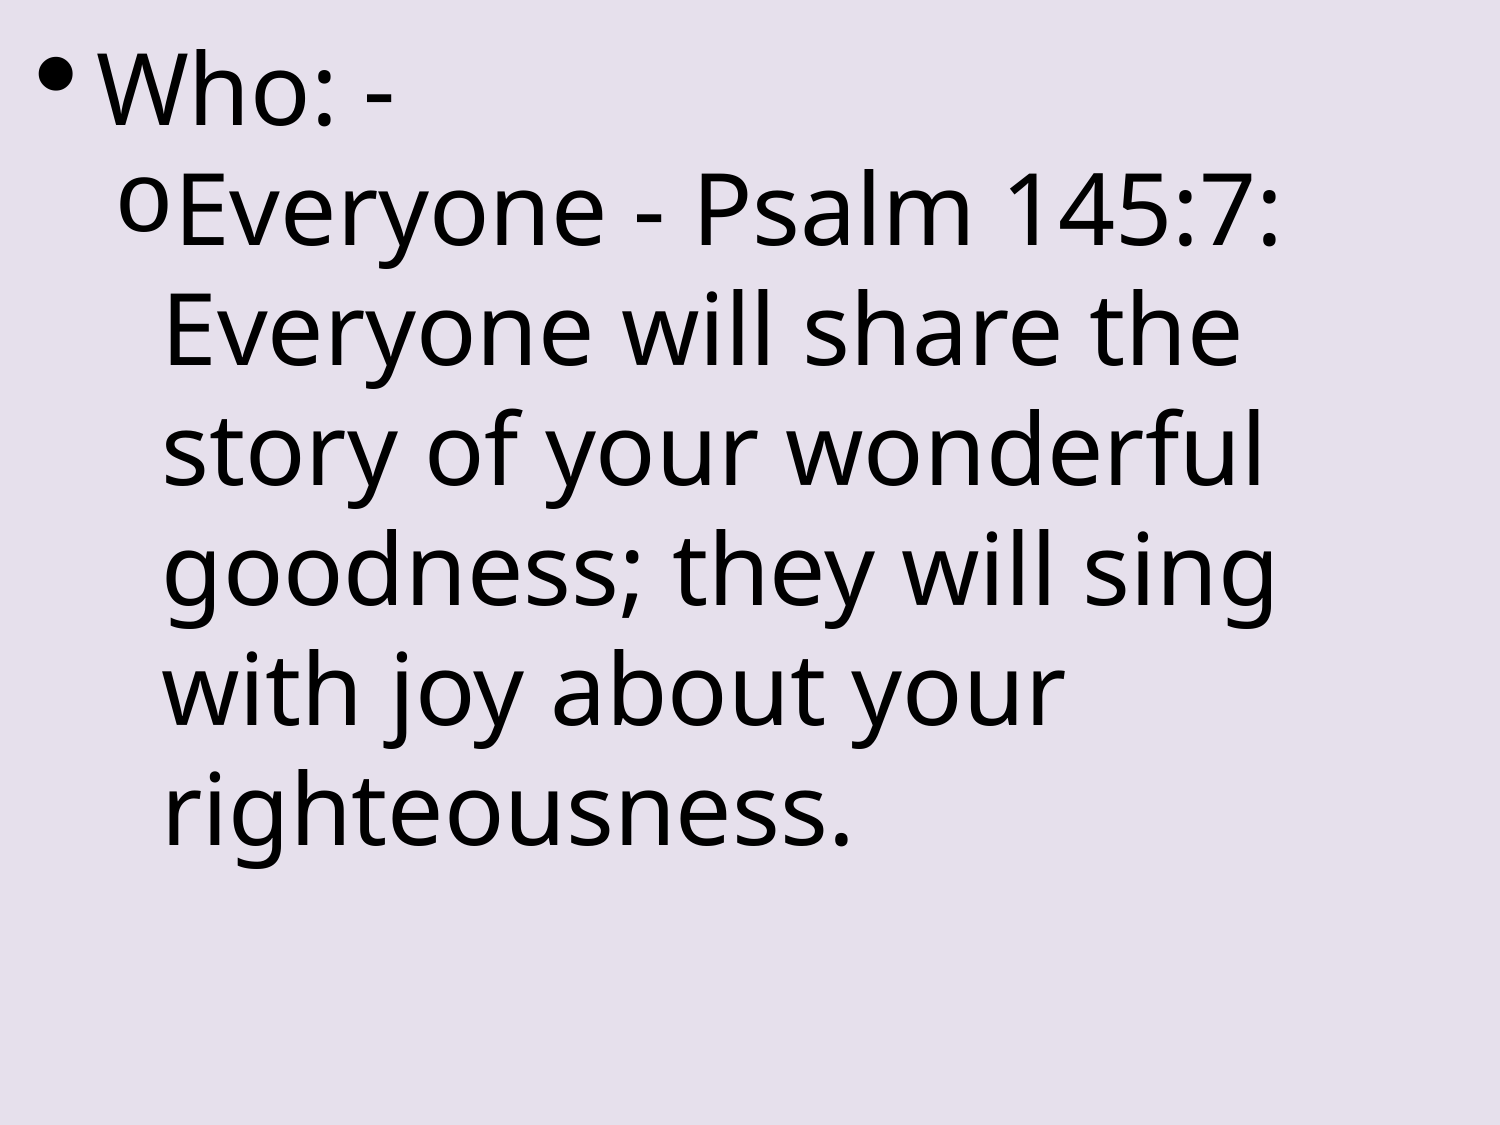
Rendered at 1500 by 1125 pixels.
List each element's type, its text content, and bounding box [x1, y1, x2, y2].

text_box Who: - Everyone - Psalm 145:7: Everyone will share the story of your wonderful goodness; they will sing with joy about your righteousness. [24, 0, 1500, 873]
